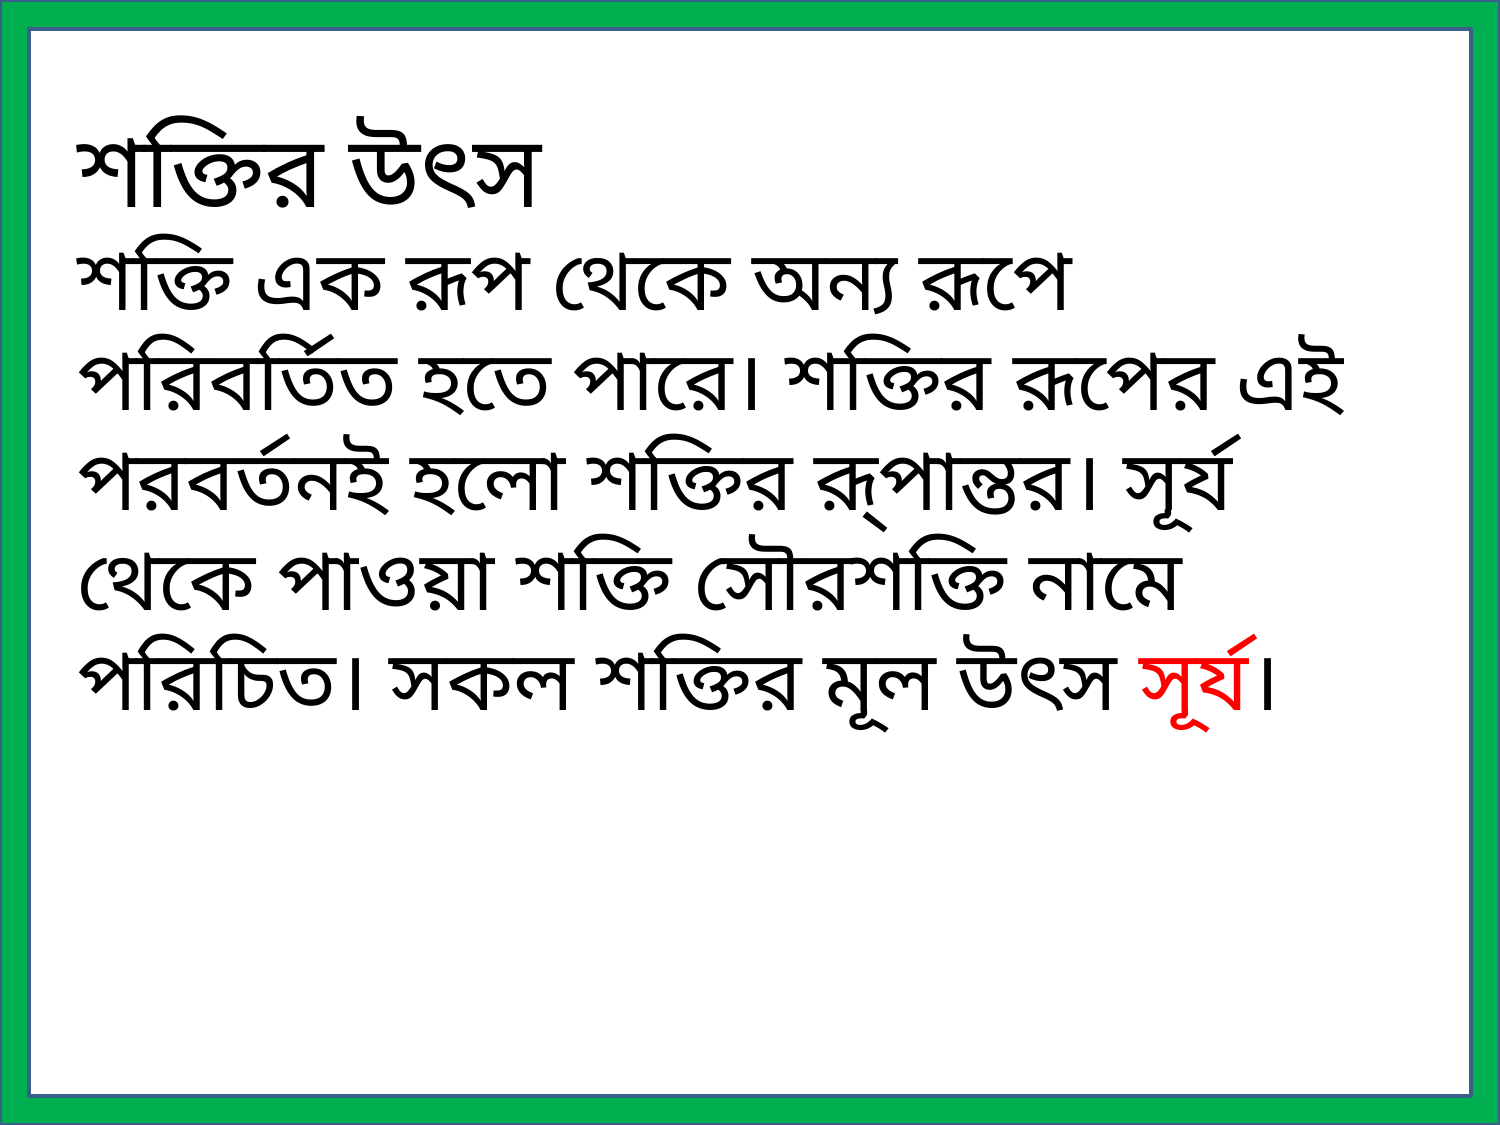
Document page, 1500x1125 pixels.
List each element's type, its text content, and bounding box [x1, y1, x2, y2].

text_box শক্তির উৎস শক্তি এক রূপ থেকে অন্য রূপে পরিবর্তিত হতে পারে। শক্তির রূপের এই পরবর্তনই হলো শক্তির রূ্পান্তর। সূর্য থেকে পাওয়া শক্তি সৌরশক্তি নামে পরিচিত। সকল শক্তির মূল উৎস সূর্য। [62, 99, 1425, 735]
